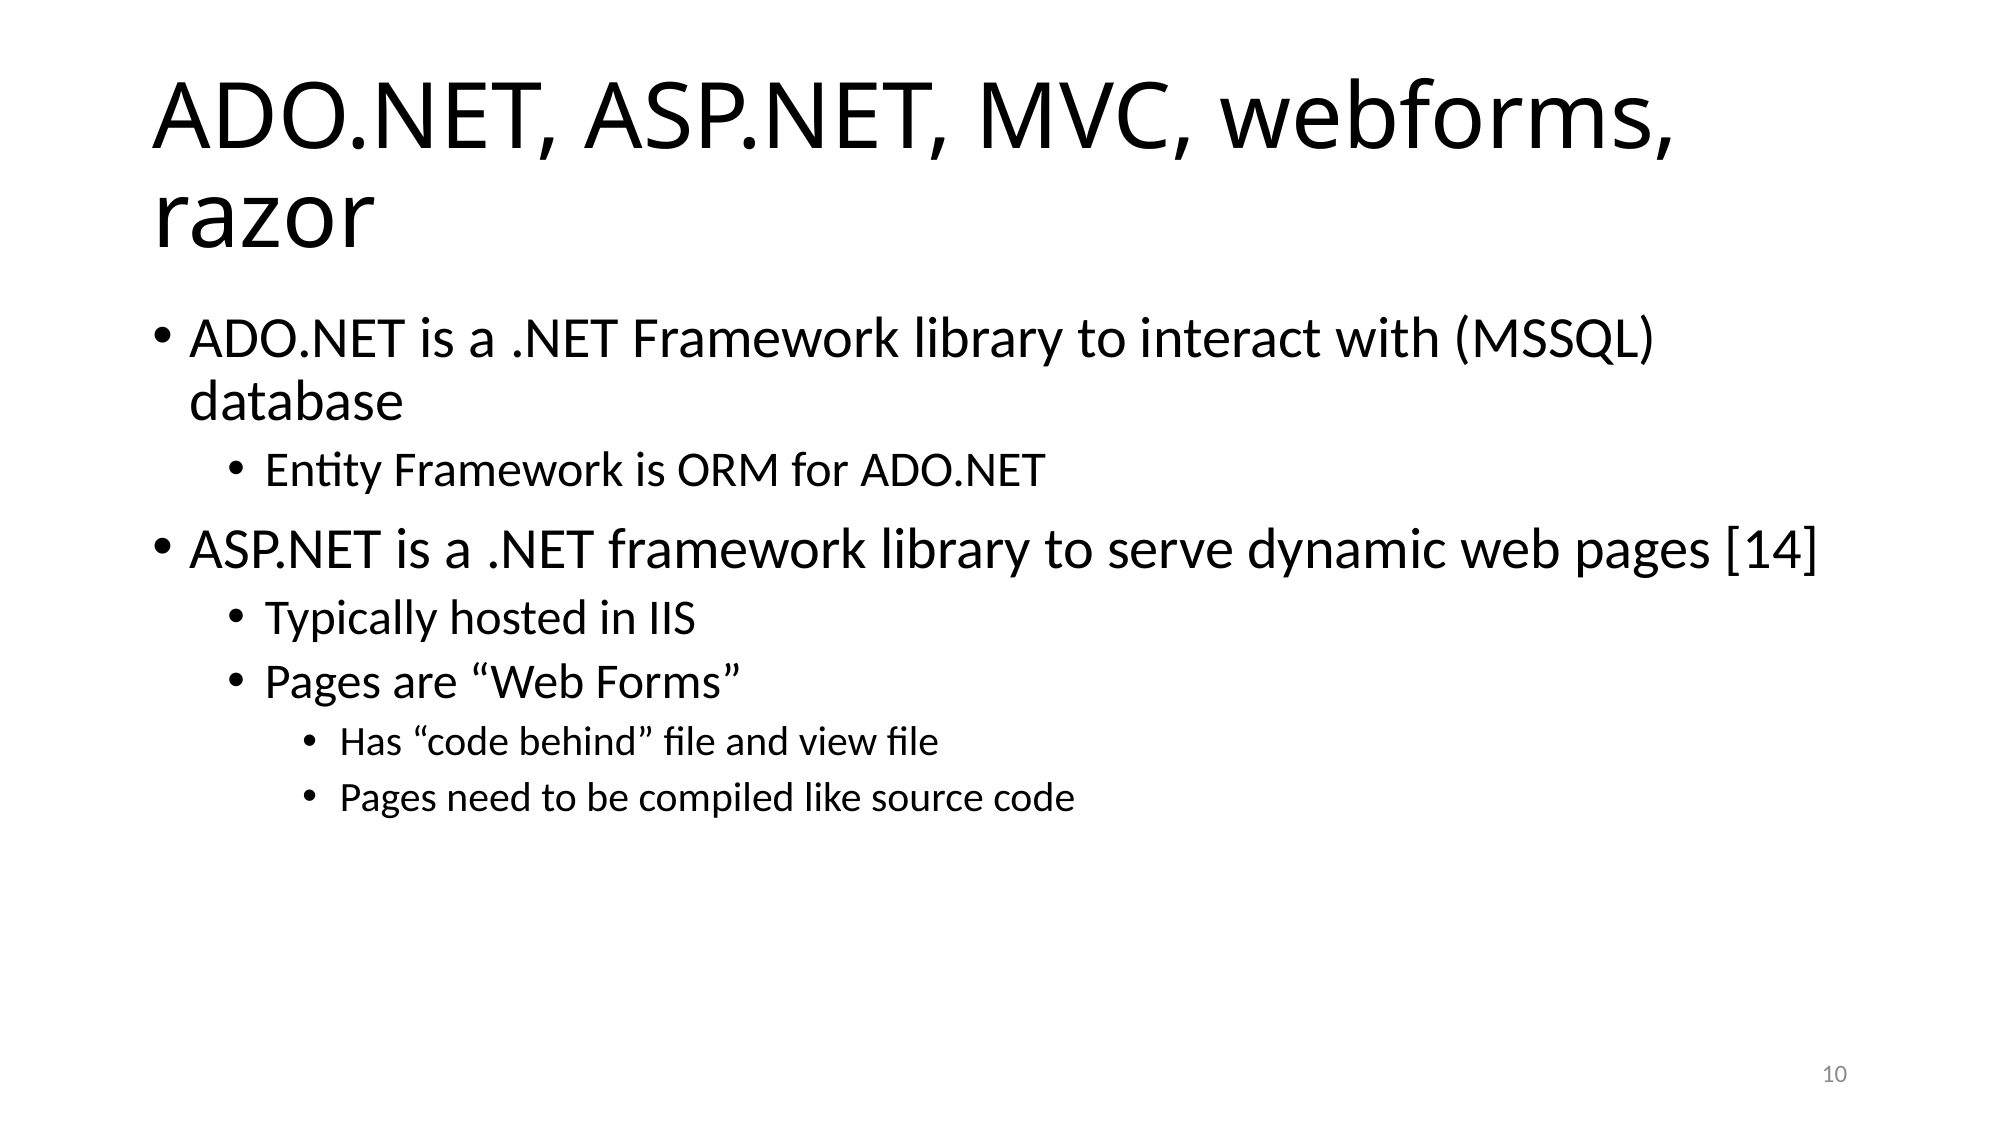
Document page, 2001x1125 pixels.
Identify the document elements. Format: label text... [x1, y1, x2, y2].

list ADO.NET is a .NET Framework library to interact with (MSSQL) database Entity Framework is ORM for ADO.NET ASP.NET is a .NET framework library to serve dynamic web pages [14] Typically hosted in IIS Pages are “Web Forms” Has “code behind” file and view file Pages need to be compiled like source code [137, 299, 1863, 1014]
slide_number 10 [1412, 1042, 1863, 1103]
title ADO.NET, ASP.NET, MVC, webforms, razor [137, 59, 1863, 278]
